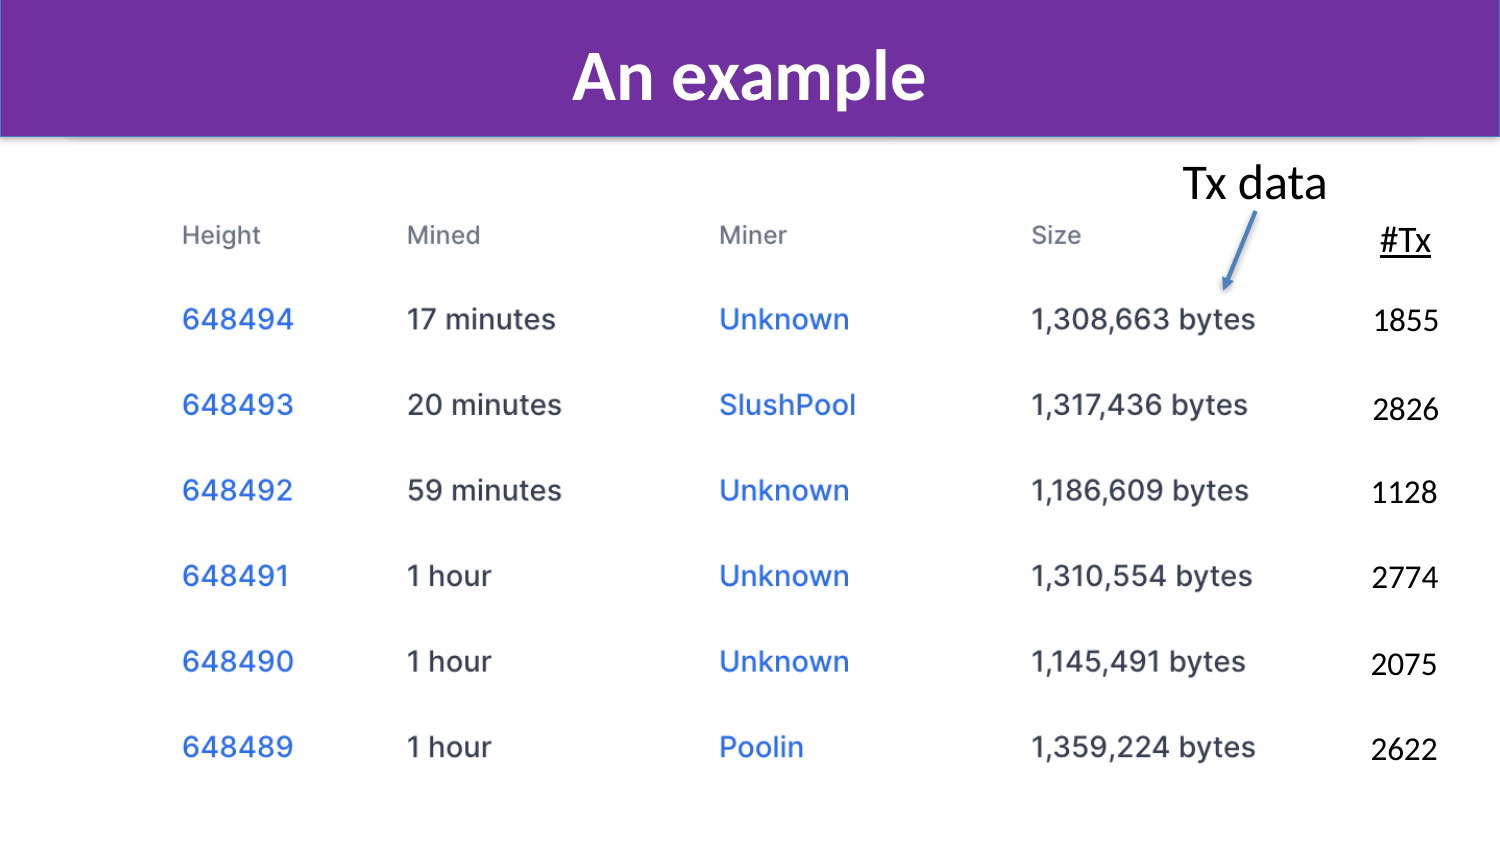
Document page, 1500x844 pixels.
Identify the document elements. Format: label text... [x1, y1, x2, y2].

text_box 1128 [1355, 462, 1453, 517]
text_box #Tx [1365, 207, 1447, 268]
text_box Tx data [1167, 142, 1343, 217]
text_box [1223, 210, 1256, 291]
text_box 2774 [1356, 548, 1454, 603]
text_box 2826 [1357, 380, 1455, 435]
picture [163, 175, 1337, 824]
text_box 2075 [1355, 634, 1453, 689]
text_box 2622 [1355, 719, 1453, 775]
text_box 1855 [1357, 290, 1455, 346]
title An example [75, 20, 1425, 123]
